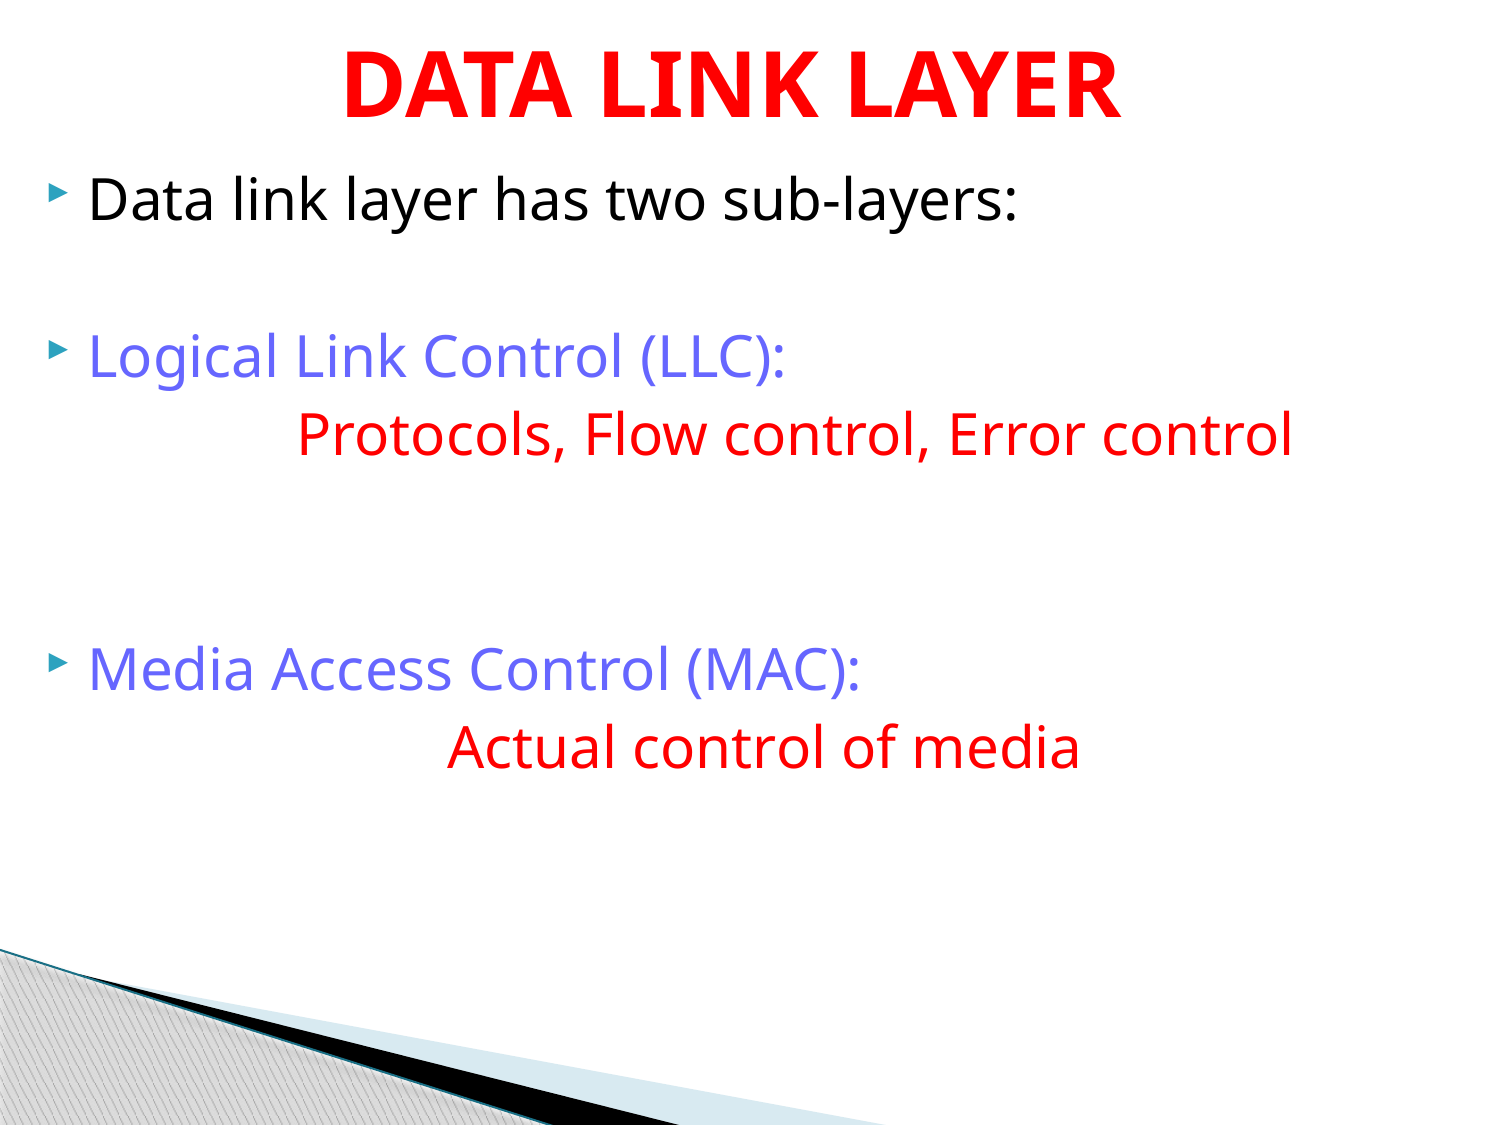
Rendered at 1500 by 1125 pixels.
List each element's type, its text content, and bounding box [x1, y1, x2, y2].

list Data link layer has two sub-layers: Logical Link Control (LLC): Protocols, Flow control, Error control Media Access Control (MAC): Actual control of media [12, 154, 1500, 1050]
title DATA LINK LAYER [37, 12, 1425, 150]
